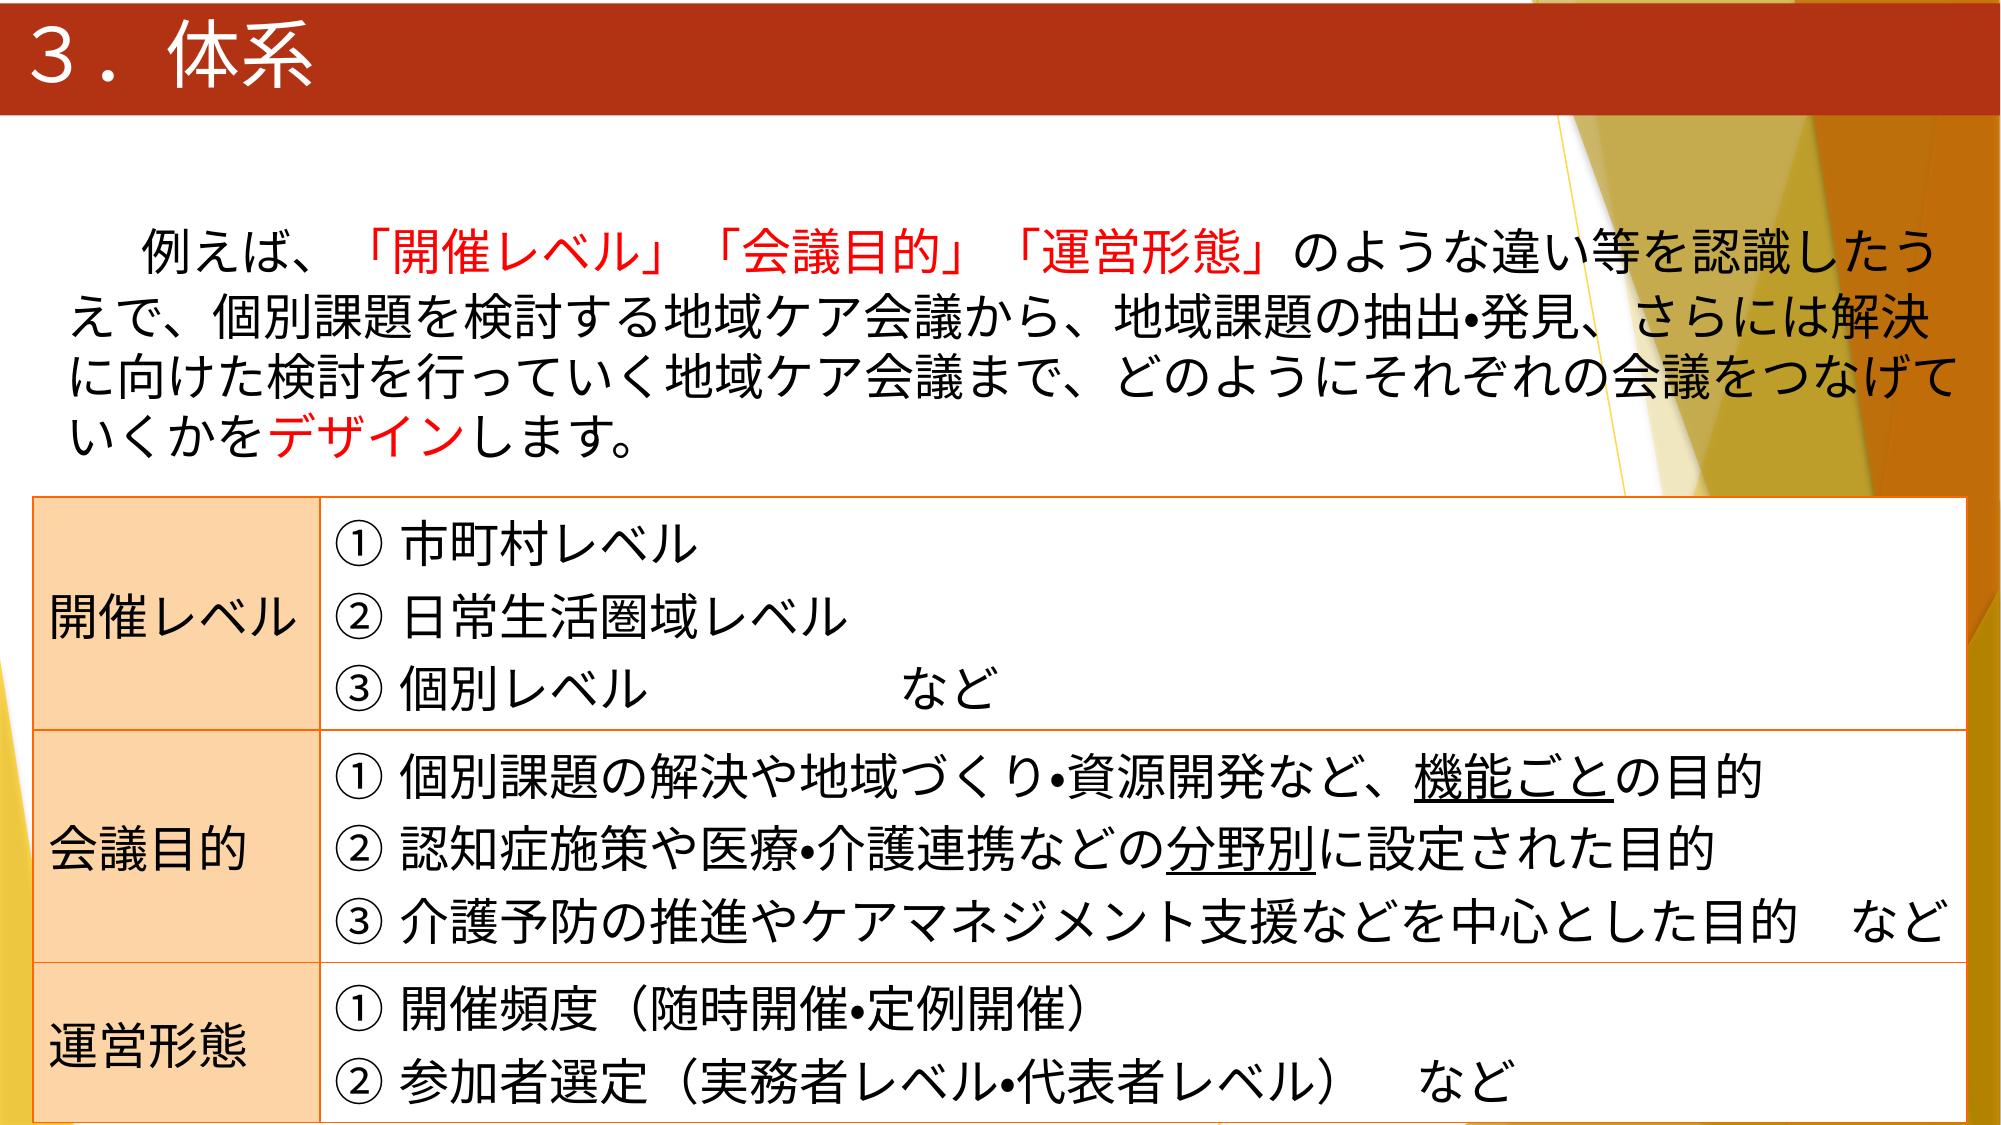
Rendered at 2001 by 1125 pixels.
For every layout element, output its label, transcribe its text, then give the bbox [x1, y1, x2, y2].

table_header ①市町村レベル ②日常生活圏域レベル ③個別レベル など [321, 498, 1966, 729]
table_cell 運営形態 [34, 963, 319, 1122]
table_header 開催レベル [34, 498, 319, 729]
table_cell ①開催頻度（随時開催・定例開催） ②参加者選定（実務者レベル・代表者レベル） など [321, 963, 1966, 1122]
text_box ３．体系 [0, 3, 2000, 116]
table_cell ①個別課題の解決や地域づくり・資源開発など、機能ごとの目的 ②認知症施策や医療・介護連携などの分野別に設定された目的 ③介護予防の推進やケアマネジメント支援などを中心とした目的 など [321, 731, 1966, 962]
list 例えば、「開催レベル」「会議目的」「運営形態」のような違い等を認識したうえで、個別課題を検討する地域ケア会議から、地域課題の抽出・発見、さらには解決に向けた検討を行っていく地域ケア会議まで、どのようにそれぞれの会議をつなげていくかをデザインします。 [51, 188, 1980, 1125]
table_cell 会議目的 [34, 731, 319, 962]
